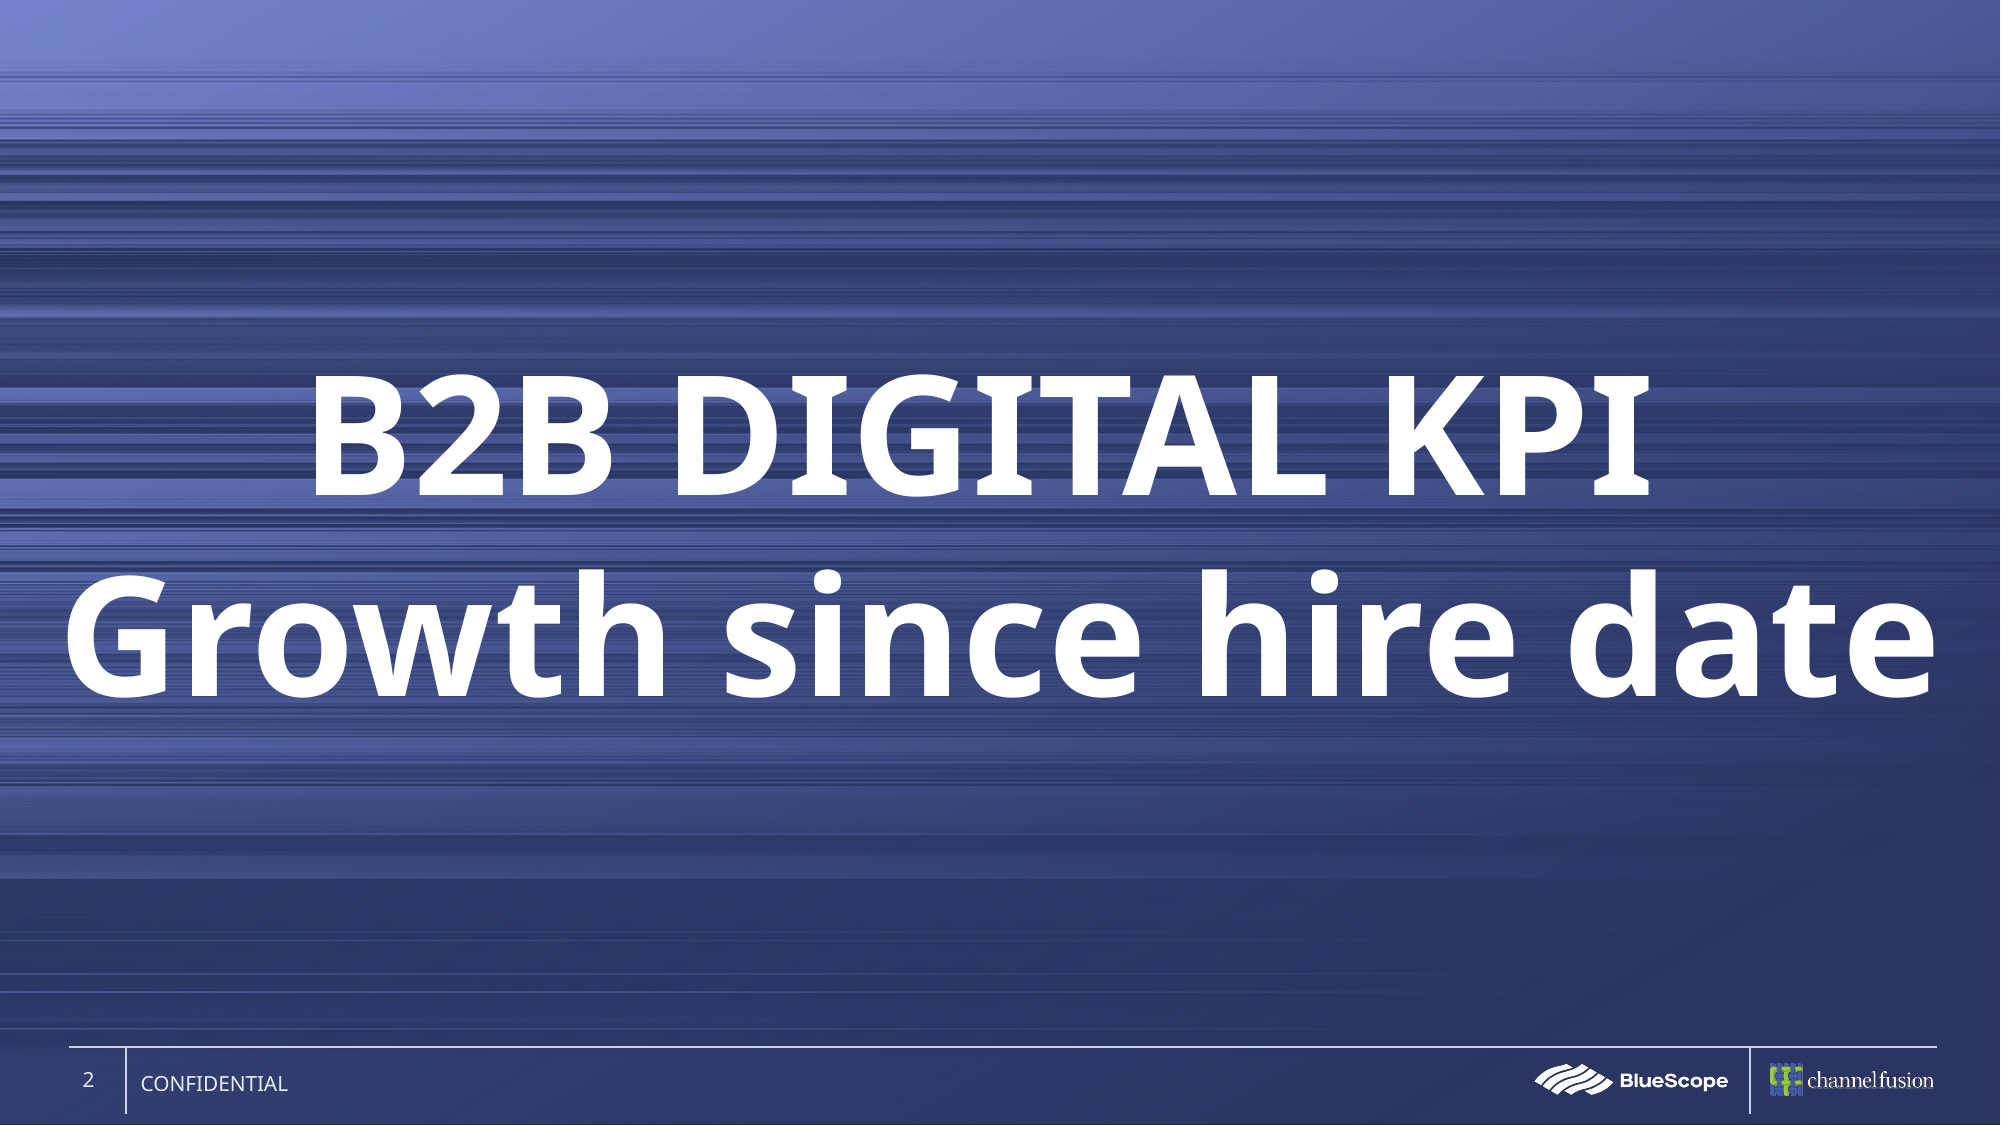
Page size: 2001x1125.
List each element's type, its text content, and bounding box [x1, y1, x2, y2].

picture [1770, 1063, 1934, 1096]
picture [1534, 1063, 1728, 1095]
list B2B DIGITAL KPI Growth since hire date [0, 365, 2000, 719]
